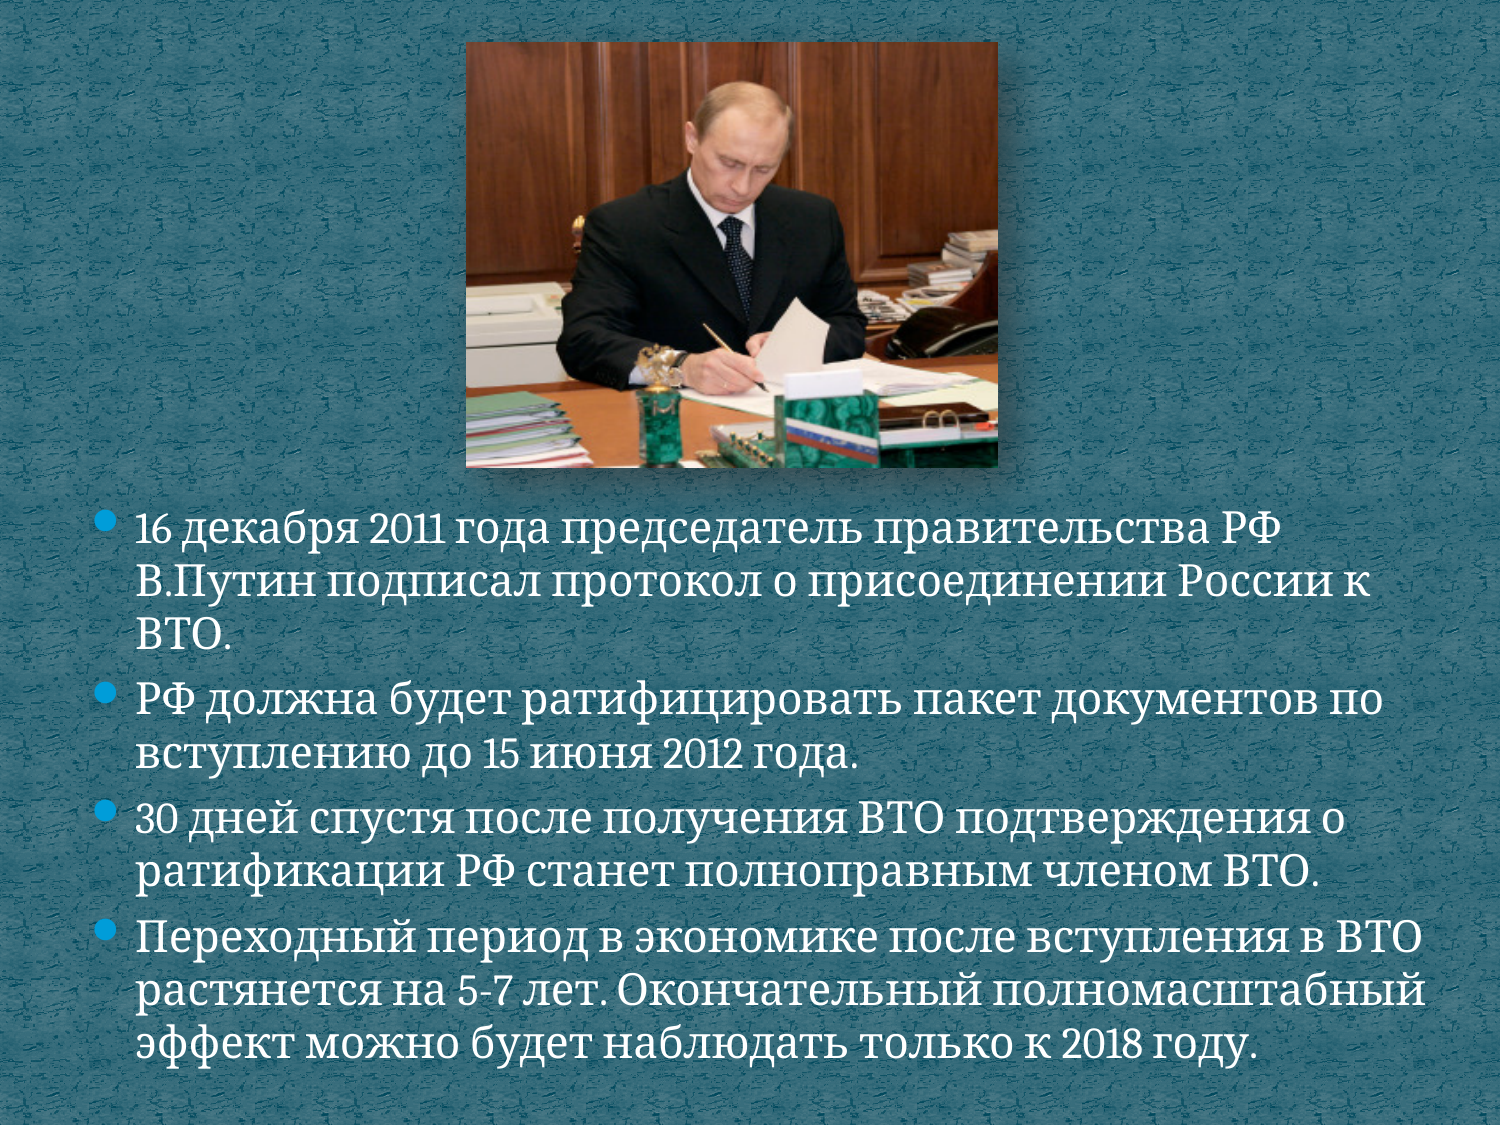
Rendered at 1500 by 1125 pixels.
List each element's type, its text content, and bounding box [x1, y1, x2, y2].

list 16 декабря 2011 года председатель правительства РФ В.Путин подписал протокол о присоединении России к ВТО. РФ должна будет ратифицировать пакет документов по вступлению до 15 июня 2012 года. 30 дней спустя после получения ВТО подтверждения о ратификации РФ станет полноправным членом ВТО. Переходный период в экономике после вступления в ВТО растянется на 5-7 лет. Окончательный полномасштабный эффект можно будет наблюдать только к 2018 году. [76, 491, 1449, 1083]
picture [466, 42, 998, 468]
